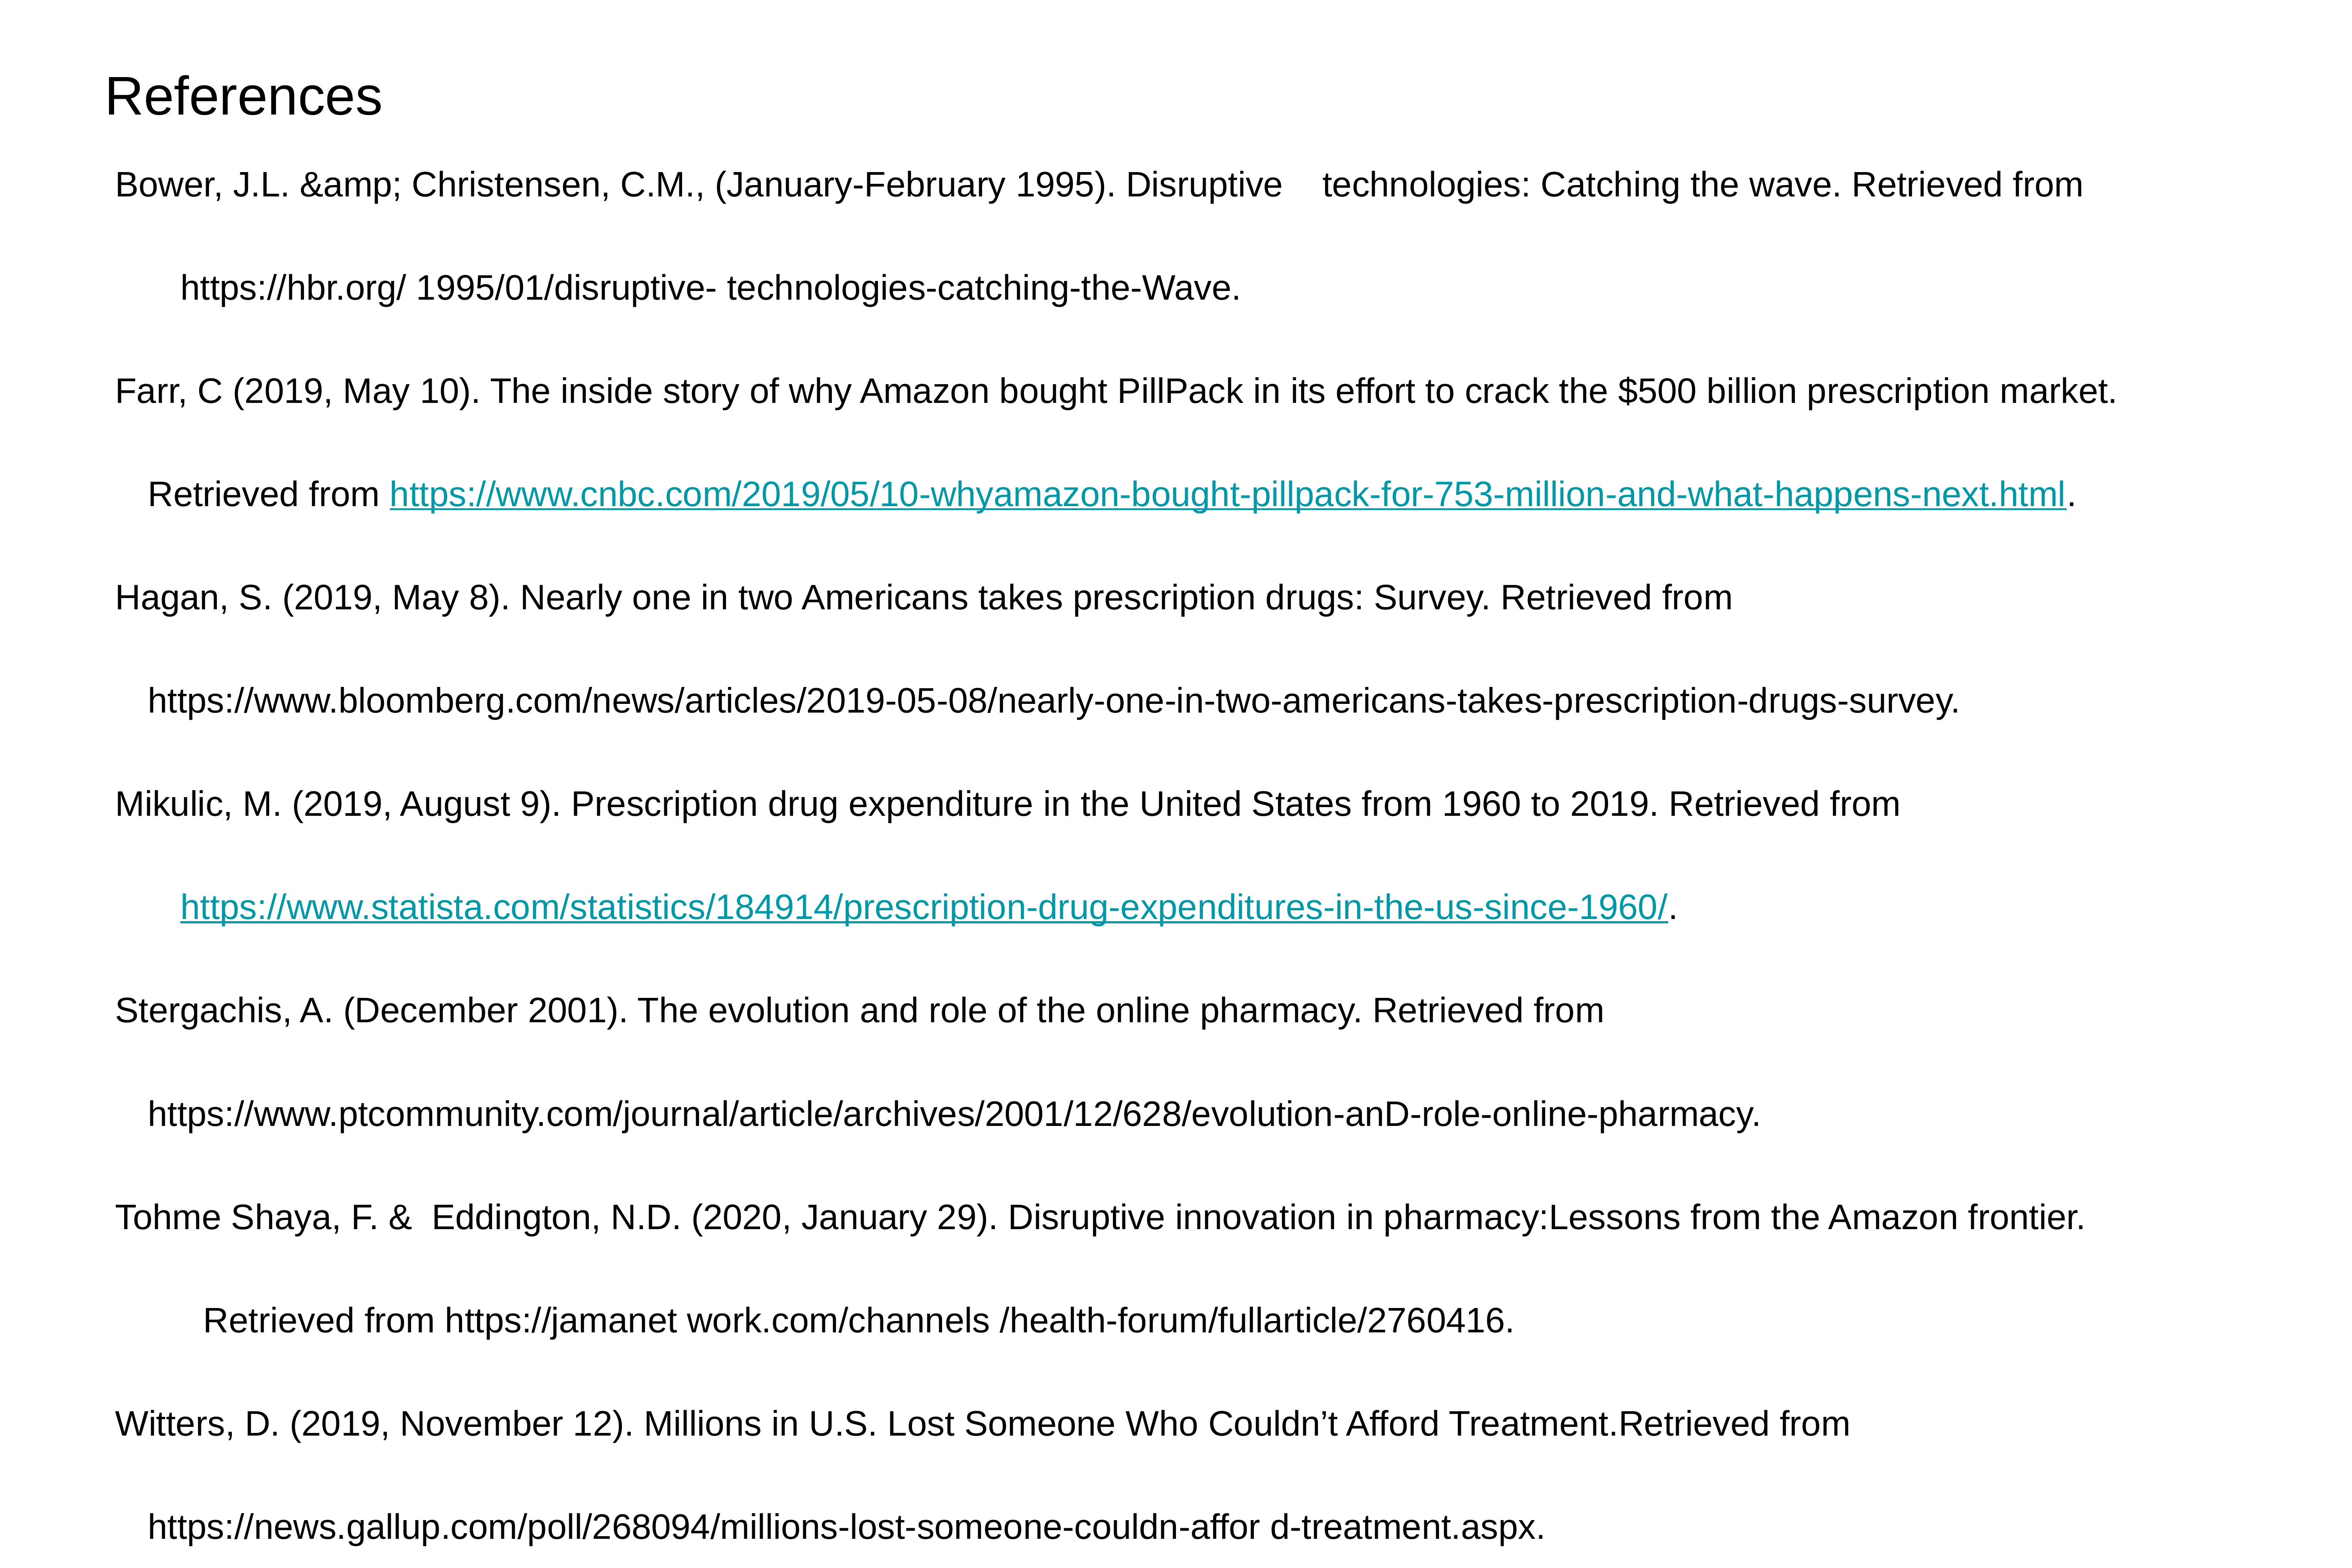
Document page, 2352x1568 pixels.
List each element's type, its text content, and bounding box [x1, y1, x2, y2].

list Bower, J.L. &amp; Christensen, C.M., (January-February 1995). Disruptive technologies: Catching the wave. Retrieved from https://hbr.org/ 1995/01/disruptive- technologies-catching-the-Wave. Farr, C (2019, May 10). The inside story of why Amazon bought PillPack in its effort to crack the $500 billion prescription market. Retrieved from https://www.cnbc.com/2019/05/10-whyamazon-bought-pillpack-for-753-million-and-what-happens-next.html. Hagan, S. (2019, May 8). Nearly one in two Americans takes prescription drugs: Survey. Retrieved from https://www.bloomberg.com/news/articles/2019-05-08/nearly-one-in-two-americans-takes-prescription-drugs-survey. Mikulic, M. (2019, August 9). Prescription drug expenditure in the United States from 1960 to 2019. Retrieved from https://www.statista.com/statistics/184914/prescription-drug-expenditures-in-the-us-since-1960/. Stergachis, A. (December 2001). The evolution and role of the online pharmacy. Retrieved from https://www.ptcommunity.com/journal/article/archives/2001/12/628/evolution-anD-role-online-pharmacy. Tohme Shaya, F. & Eddington, N.D. (2020, January 29). Disruptive innovation in pharmacy:Lessons from the Amazon frontier. Retrieved from https://jamanet work.com/channels /health-forum/fullarticle/2760416. Witters, D. (2019, November 12). Millions in U.S. Lost Someone Who Couldn’t Afford Treatment.Retrieved from https://news.gallup.com/poll/268094/millions-lost-someone-couldn-affor d-treatment.aspx. [91, 130, 2283, 1172]
title References [80, 36, 2272, 211]
